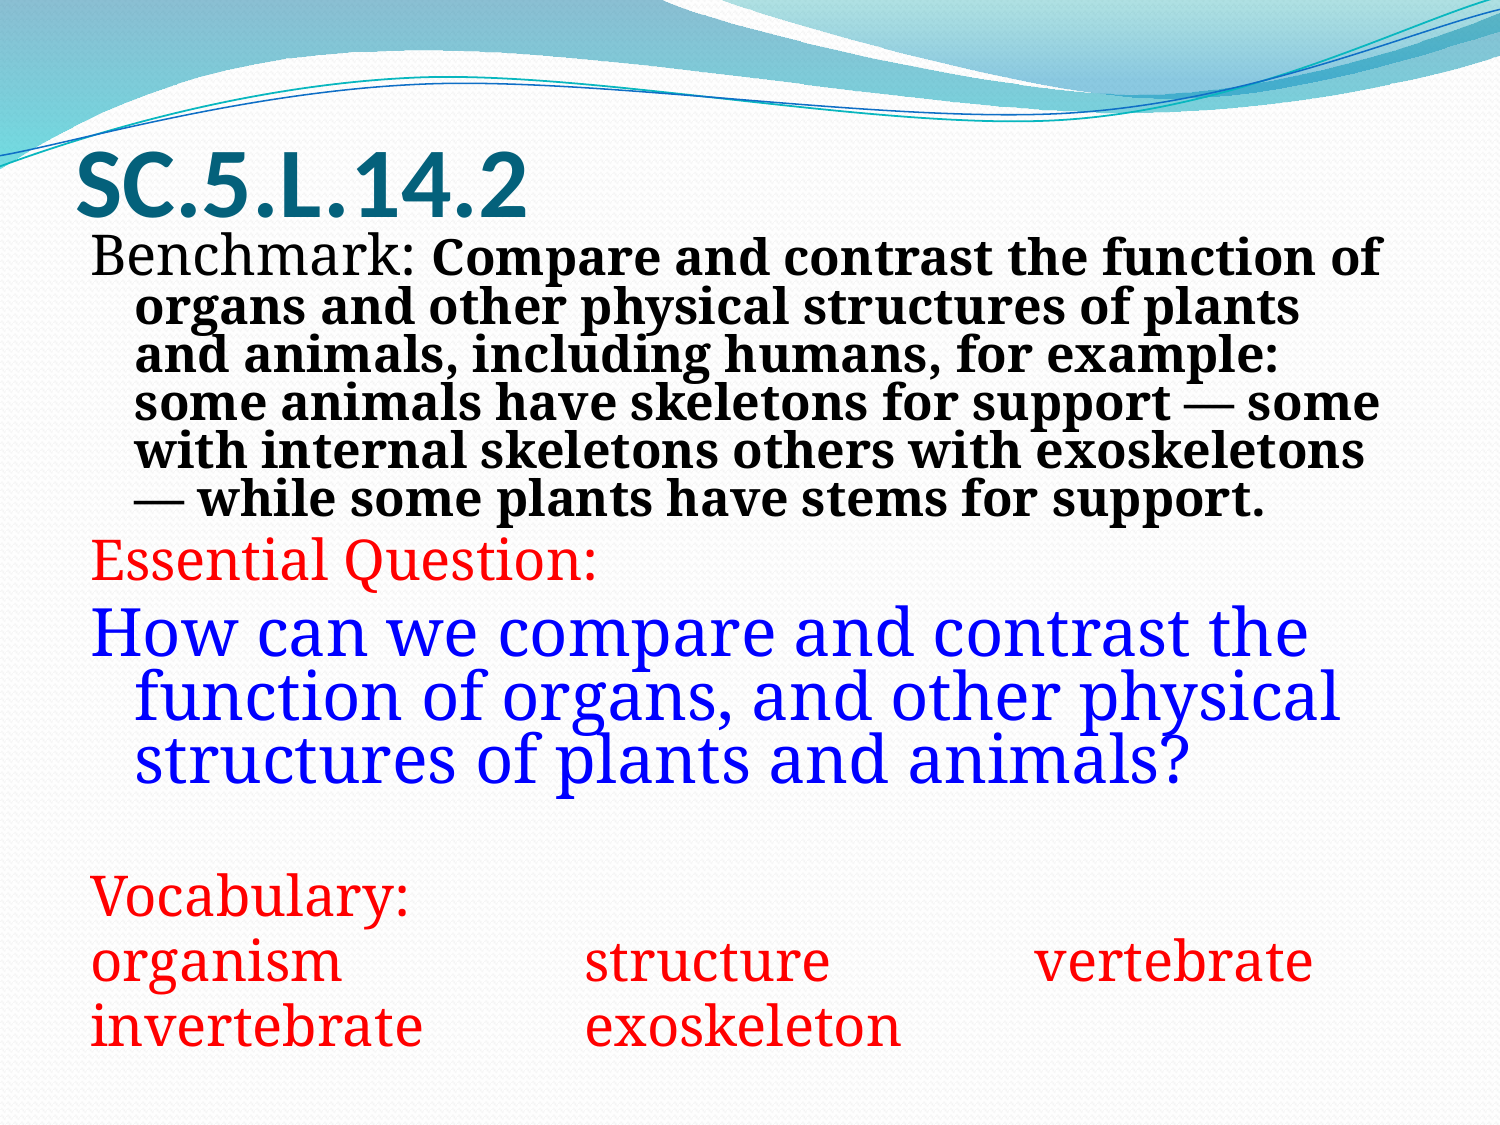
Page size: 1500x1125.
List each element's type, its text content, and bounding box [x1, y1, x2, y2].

title SC.5.L.14.2 [74, 115, 1426, 224]
list Benchmark: Compare and contrast the function of organs and other physical structures of plants and animals, including humans, for example: some animals have skeletons for support — some with internal skeletons others with exoskeletons — while some plants have stems for support. Essential Question: How can we compare and contrast the function of organs, and other physical structures of plants and animals? Vocabulary: organism structure vertebrate invertebrate exoskeleton [74, 224, 1426, 1125]
